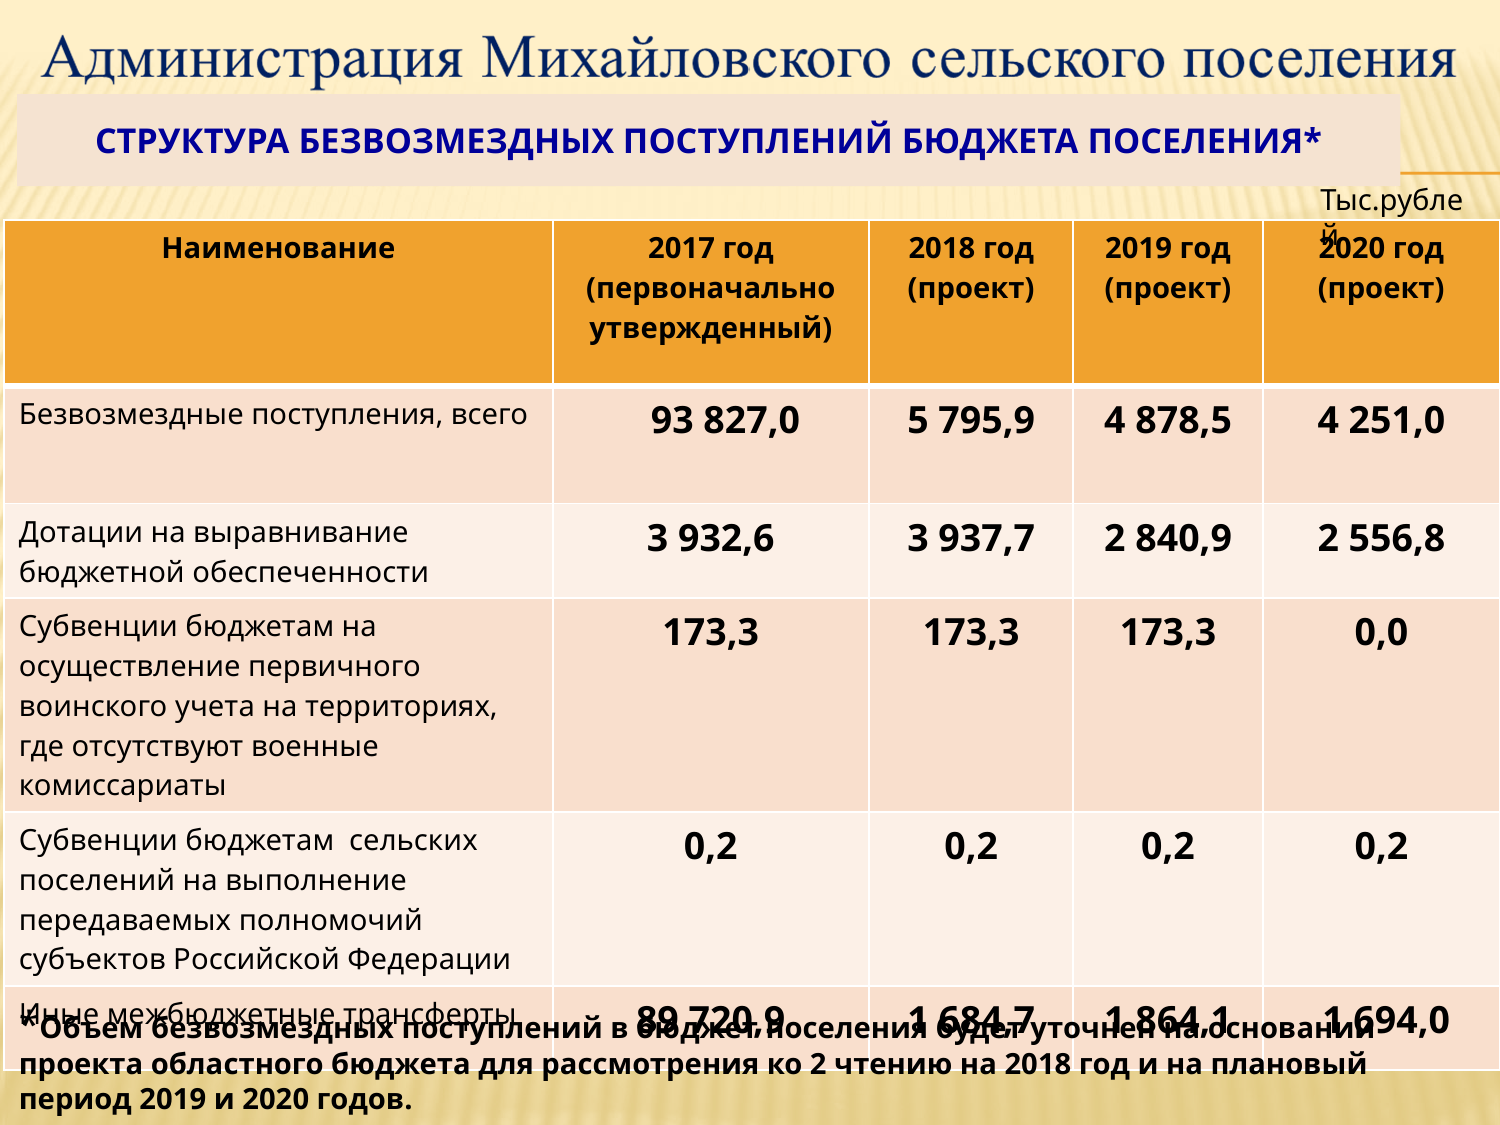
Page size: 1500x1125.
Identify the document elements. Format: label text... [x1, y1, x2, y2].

table_cell Субвенции бюджетам на осуществление первичного воинского учета на территориях, где отсутствуют военные комиссариаты [5, 599, 552, 811]
table_cell 0,2 [1264, 813, 1499, 948]
table_cell 3 937,7 [870, 504, 1072, 597]
table_header 2019 год (проект) [1074, 221, 1262, 383]
table_cell 4 878,5 [1074, 389, 1262, 503]
table_header Наименование [5, 221, 552, 383]
text_box Тыс.рублей [1305, 173, 1495, 259]
table_cell 2 556,8 [1264, 504, 1499, 597]
title Структура безвозмездных поступлений бюджета поселения* [17, 146, 1401, 187]
table_header 2017 год (первоначально утвержденный) [554, 221, 868, 383]
table_cell 3 932,6 [554, 504, 868, 597]
table_cell 0,0 [1264, 599, 1499, 811]
table_cell 5 795,9 [870, 389, 1072, 503]
table_cell 0,2 [870, 813, 1072, 948]
table_cell 2 840,9 [1074, 504, 1262, 597]
table_cell 173,3 [554, 599, 868, 811]
table_cell Дотации на выравнивание бюджетной обеспеченности [5, 504, 552, 597]
text_box *Объем безвозмездных поступлений в бюджет поселения будет уточнен на основании проекта областного бюджета для рассмотрения ко 2 чтению на 2018 год и на плановый период 2019 и 2020 годов. [3, 948, 1500, 1123]
table_cell Безвозмездные поступления, всего [5, 389, 552, 503]
table_header 2020 год (проект) [1264, 221, 1499, 383]
table_header 2018 год (проект) [870, 221, 1072, 383]
table_cell 4 251,0 [1264, 389, 1499, 503]
table_cell 0,2 [554, 813, 868, 948]
table_cell 173,3 [870, 599, 1072, 811]
table_cell Субвенции бюджетам сельских поселений на выполнение передаваемых полномочий субъектов Российской Федерации [5, 813, 552, 948]
table_cell 93 827,0 [554, 389, 868, 503]
table_cell 173,3 [1074, 599, 1262, 811]
table_cell 0,2 [1074, 813, 1262, 948]
picture [3, 0, 1496, 129]
